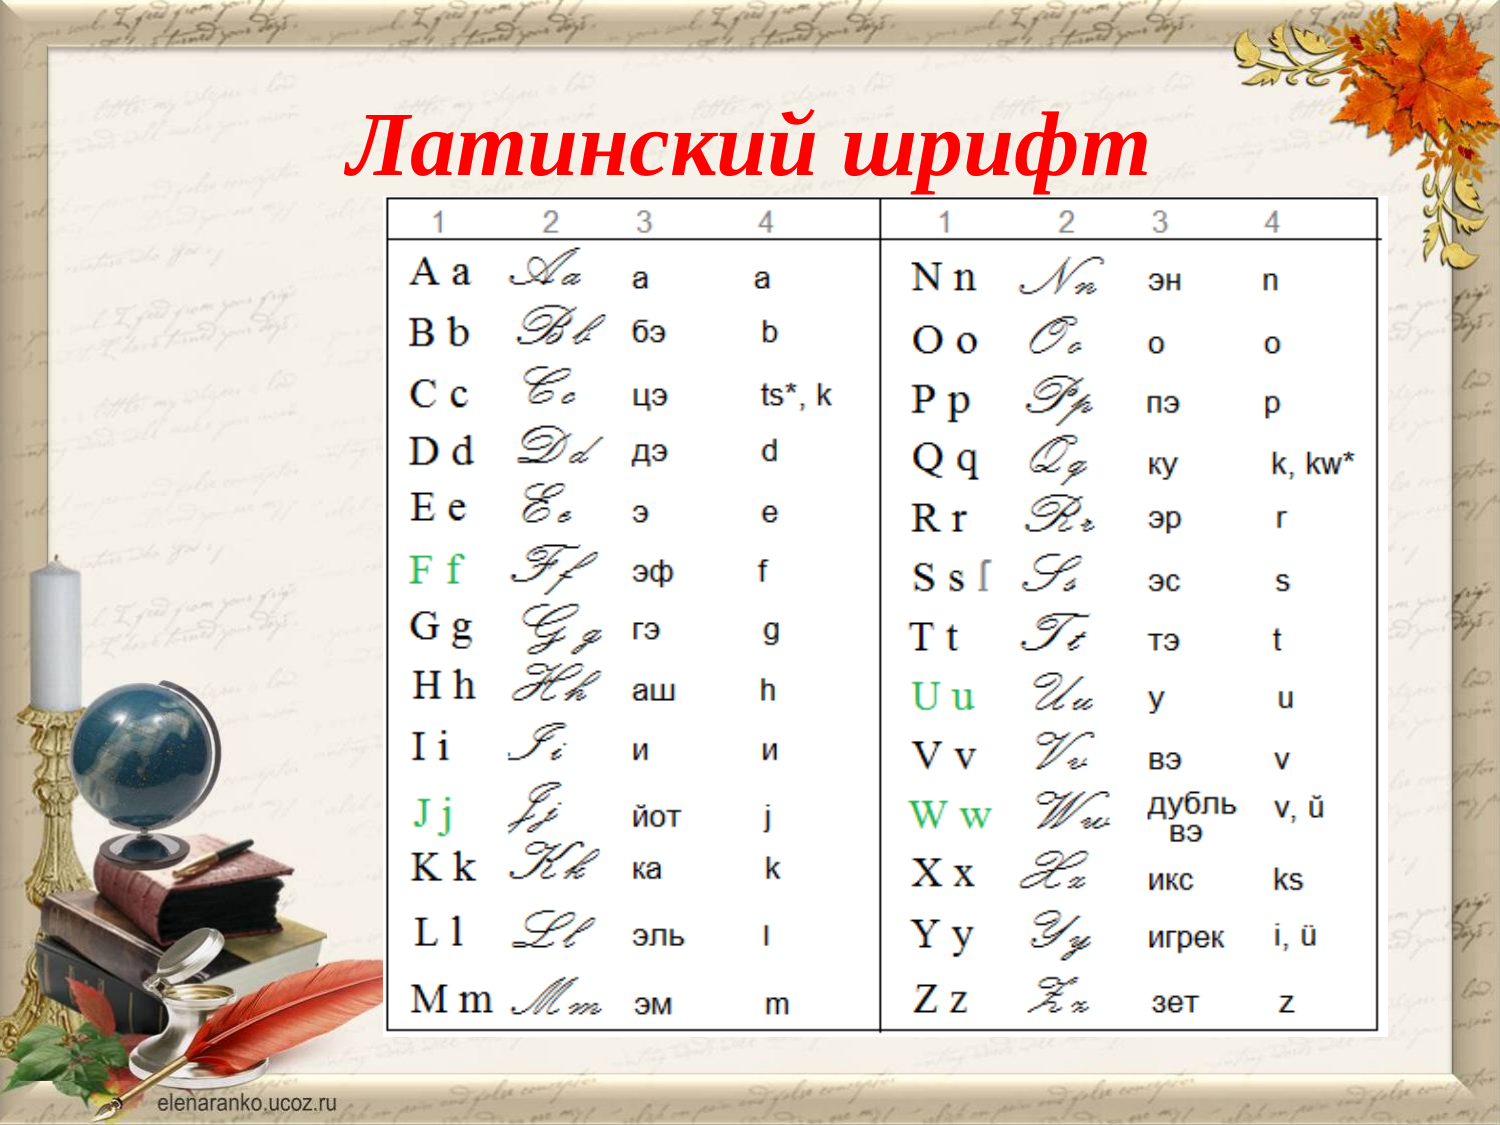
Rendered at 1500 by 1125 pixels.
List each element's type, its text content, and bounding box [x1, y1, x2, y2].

title Латинский шрифт [75, 45, 1425, 233]
picture [0, 0, 1500, 1125]
